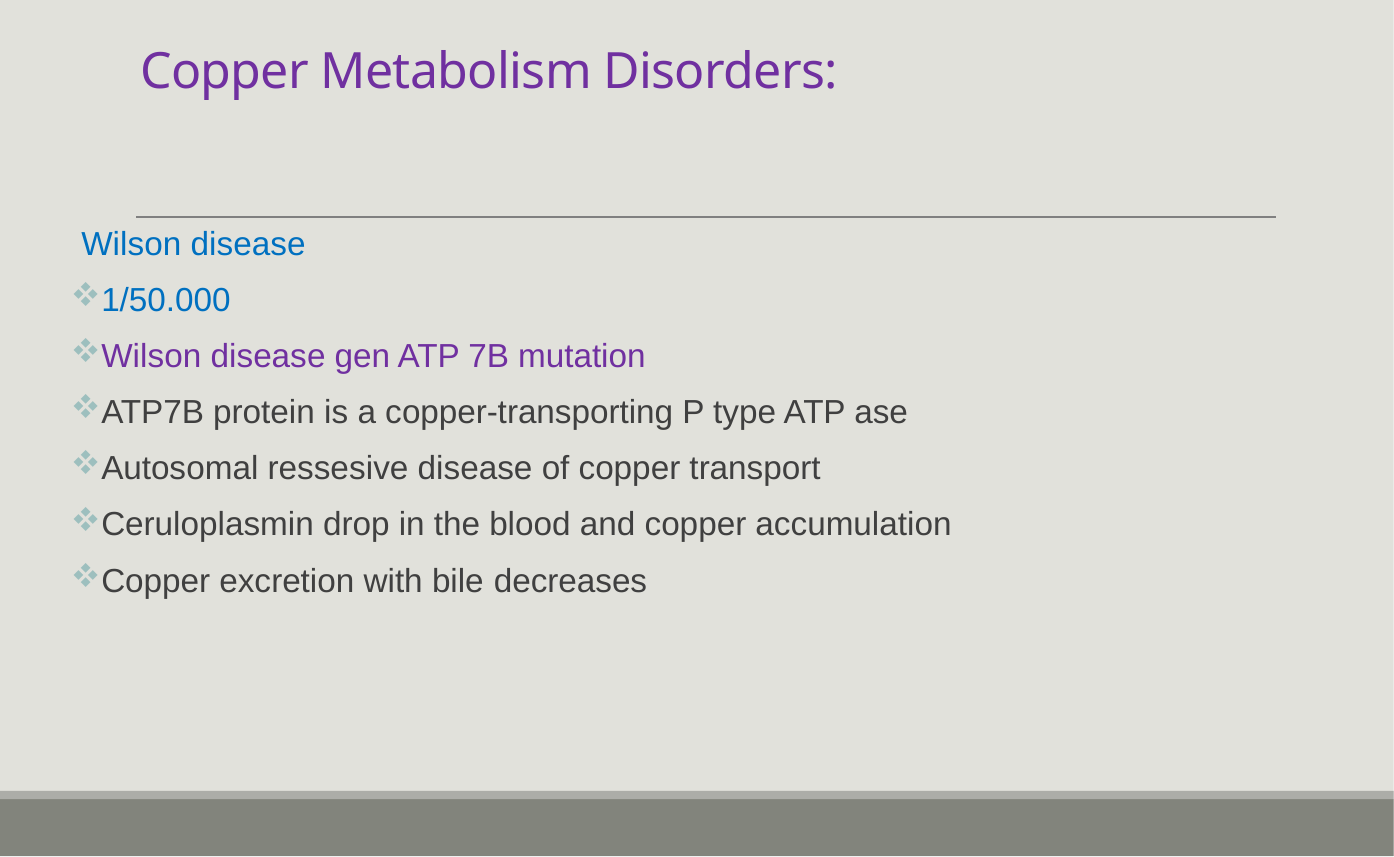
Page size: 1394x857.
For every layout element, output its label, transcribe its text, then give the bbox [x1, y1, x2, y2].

title Copper Metabolism Disorders: [125, 35, 1276, 217]
list Wilson disease 1/50.000 Wilson disease gen ATP 7B mutation ATP7B protein is a copper-transporting P type ATP ase Autosomal ressesive disease of copper transport Ceruloplasmin drop in the blood and copper accumulation Copper excretion with bile decreases [70, 218, 1394, 743]
